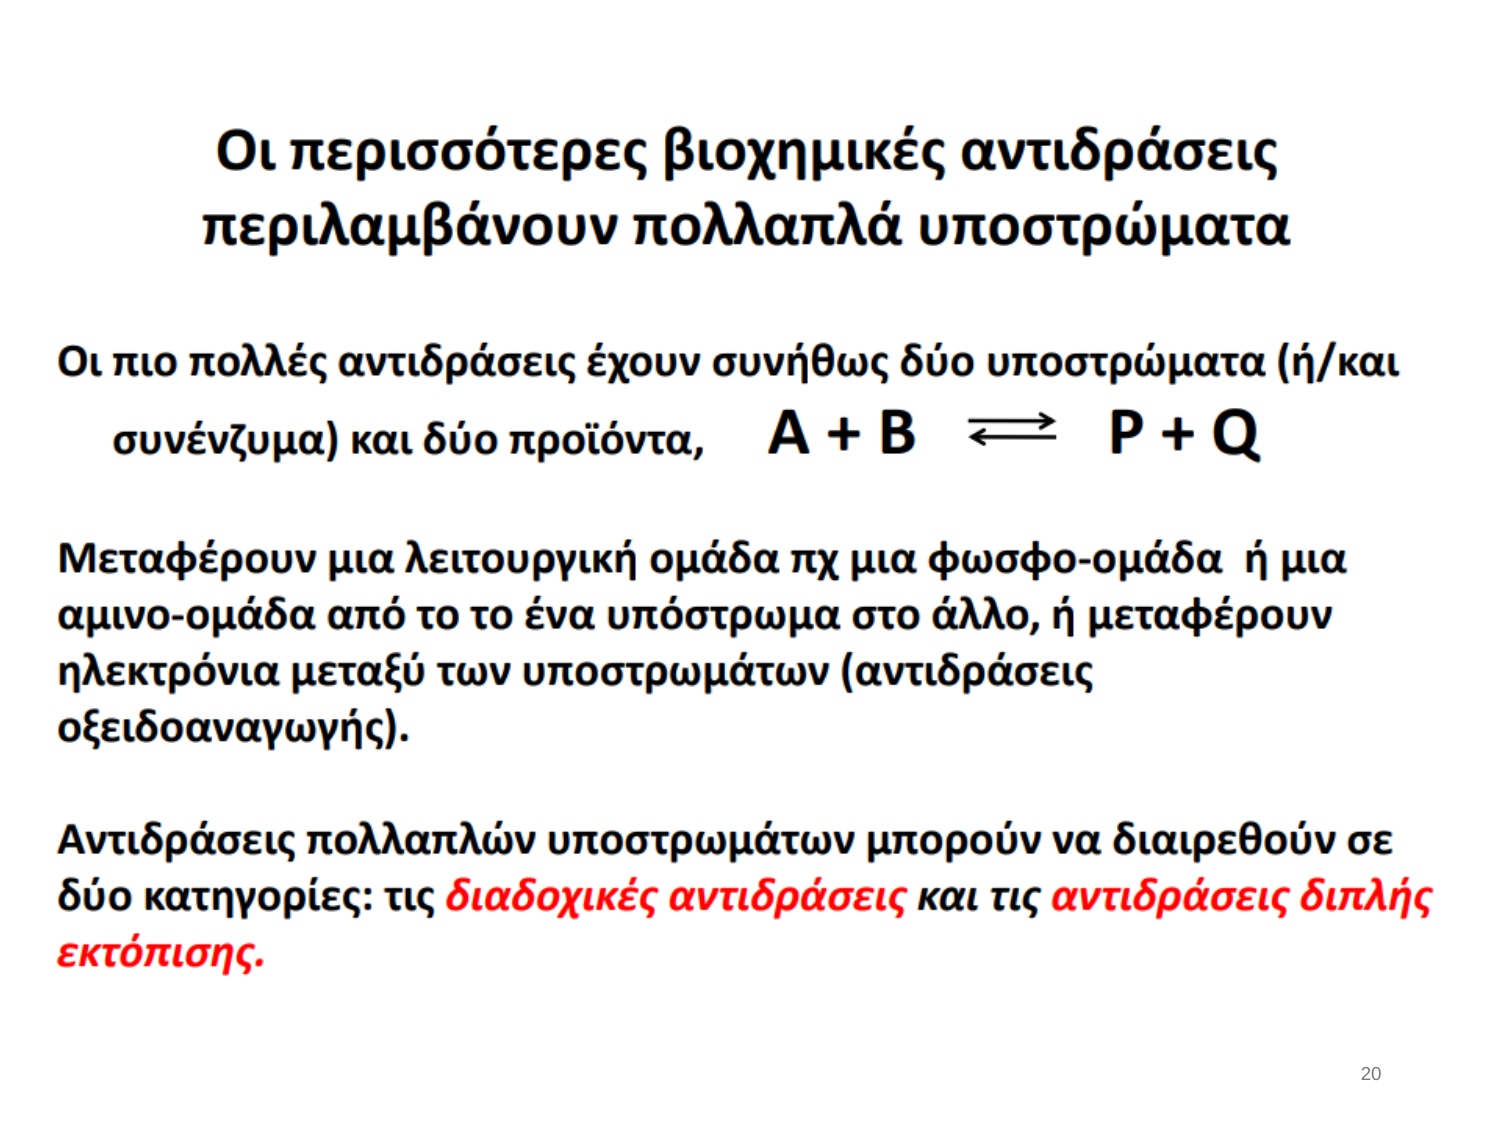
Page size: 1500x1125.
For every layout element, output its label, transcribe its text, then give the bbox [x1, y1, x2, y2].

slide_number 19 [1059, 1042, 1397, 1103]
picture [50, 95, 1449, 1030]
